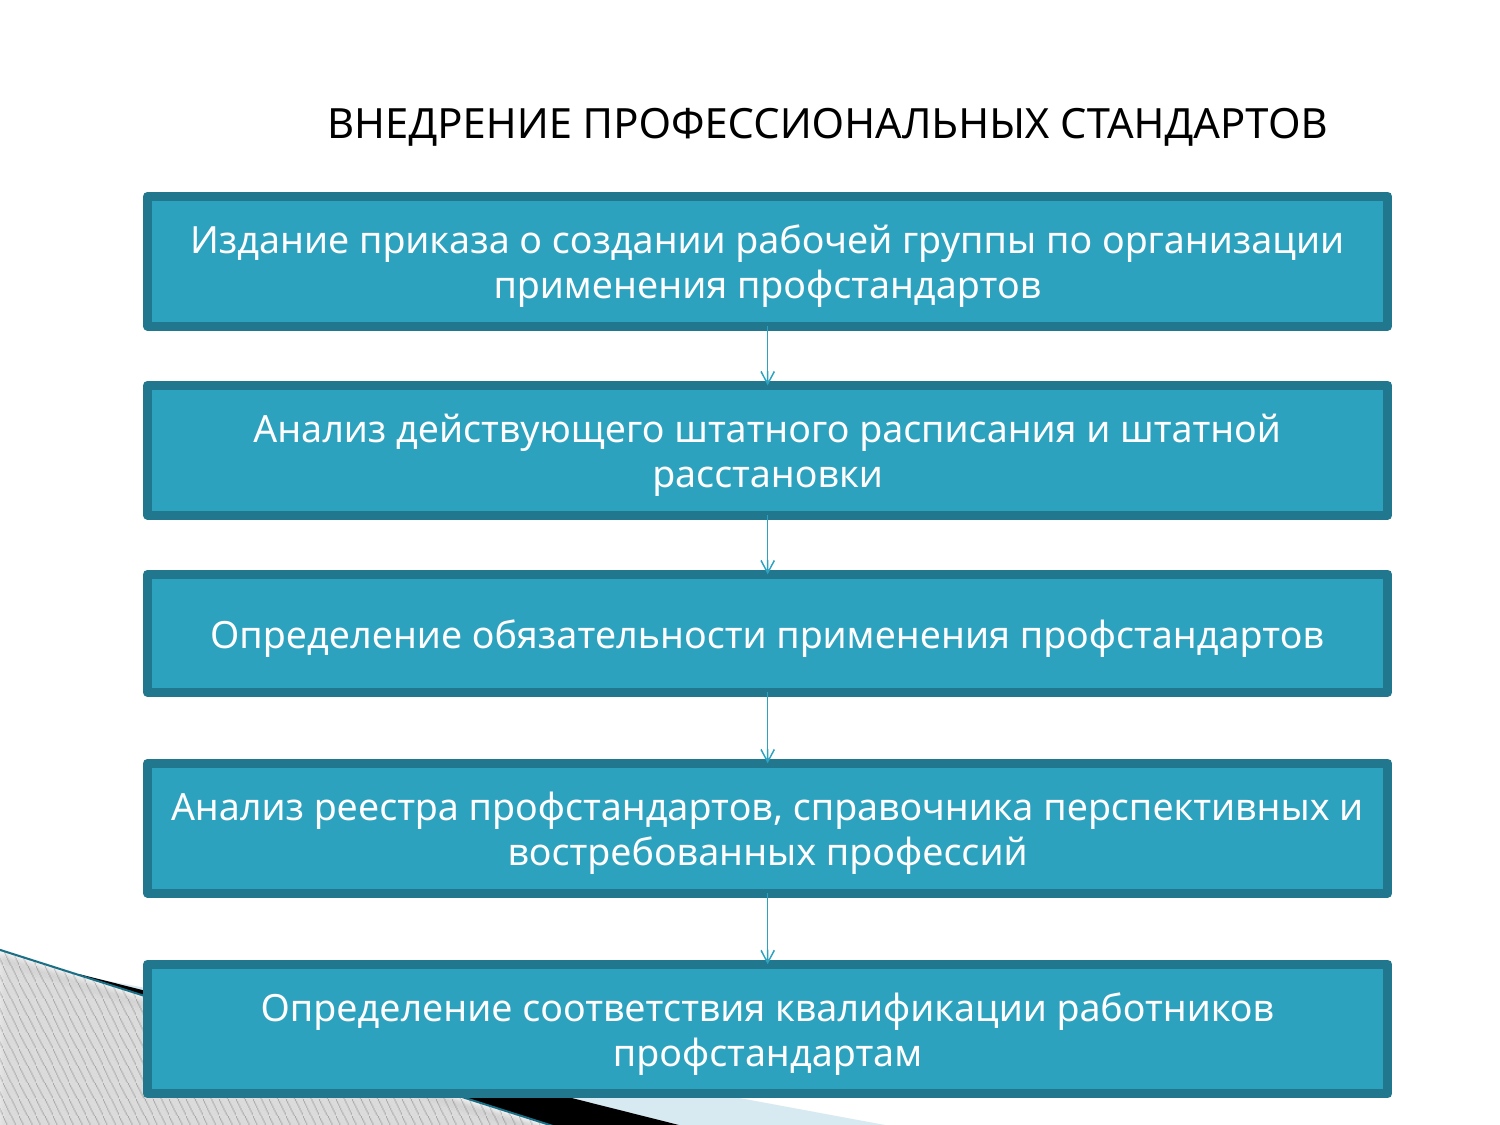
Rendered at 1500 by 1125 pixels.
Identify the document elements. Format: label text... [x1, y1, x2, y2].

text_box Определение обязательности применения профстандартов [143, 570, 1392, 697]
text_box Анализ действующего штатного расписания и штатной расстановки [143, 381, 1392, 520]
text_box Издание приказа о создании рабочей группы по организации применения профстандартов [143, 192, 1392, 331]
text_box Анализ реестра профстандартов, справочника перспективных и востребованных профессий [143, 759, 1392, 898]
list ВНЕДРЕНИЕ ПРОФЕССИОНАЛЬНЫХ СТАНДАРТОВ [171, 30, 1466, 1083]
text_box Определение соответствия квалификации работников профстандартам [143, 960, 1392, 1098]
